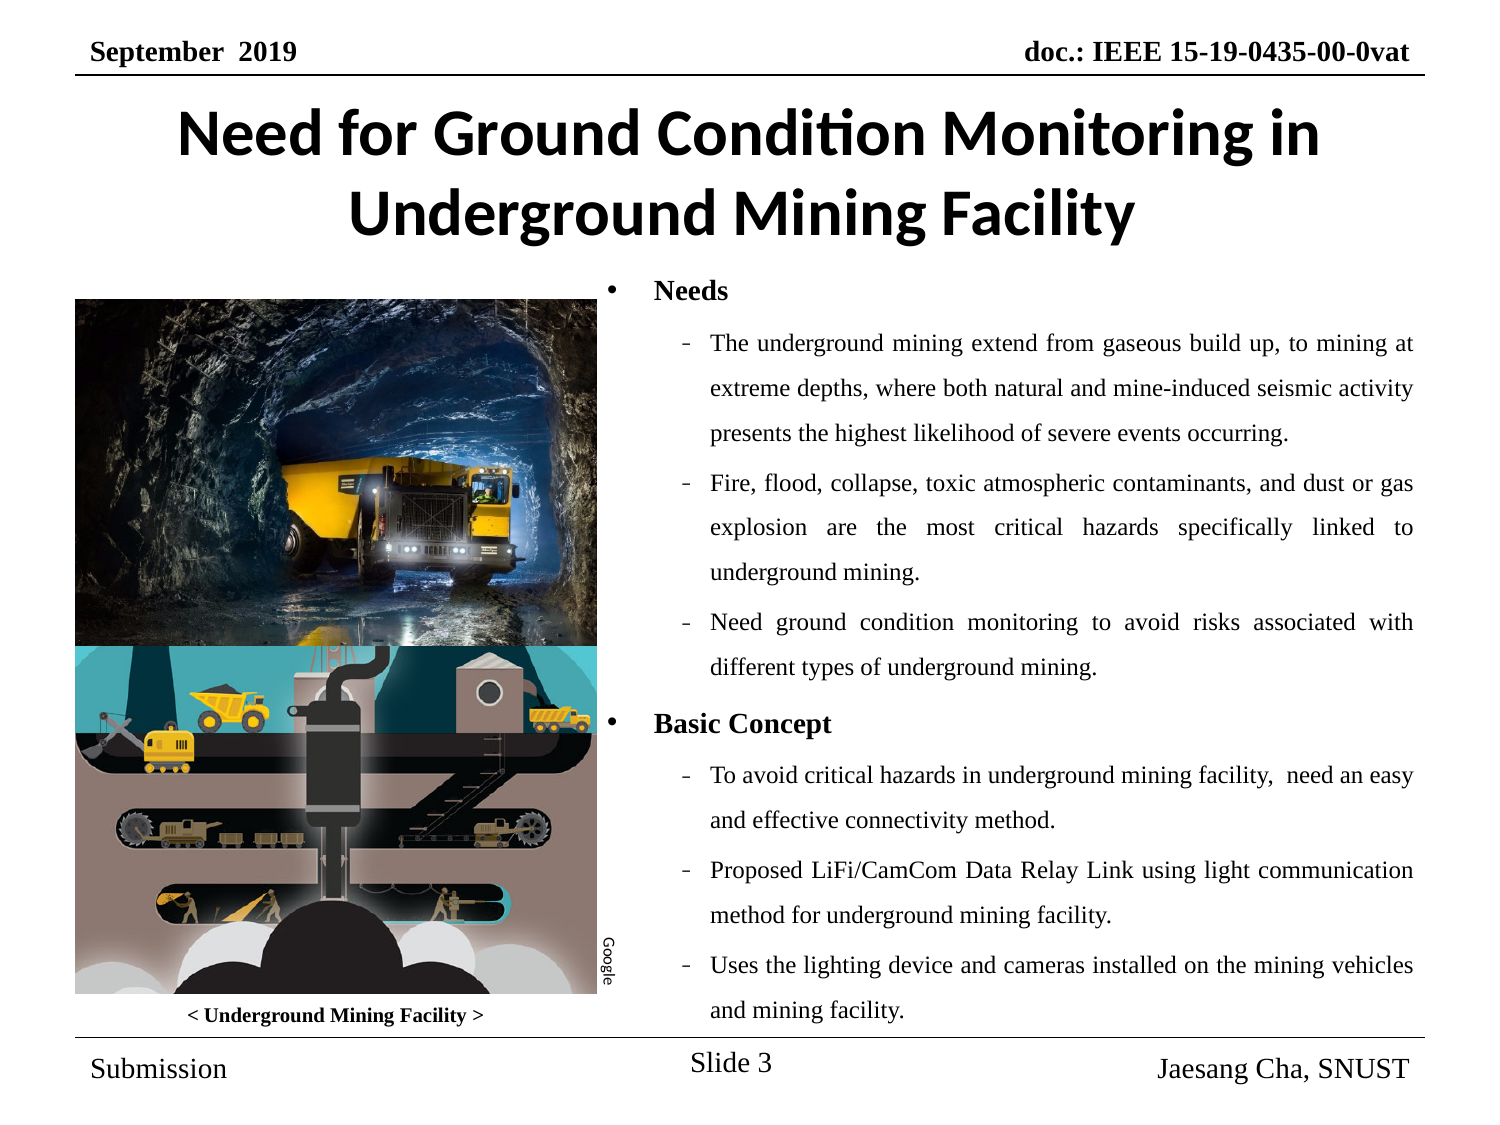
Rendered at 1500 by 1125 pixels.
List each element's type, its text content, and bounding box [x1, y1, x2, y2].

text_box Need for Ground Condition Monitoring in Underground Mining Facility [0, 87, 1500, 250]
text_box Google [599, 923, 628, 1001]
text_box Needs The underground mining extend from gaseous build up, to mining at extreme depths, where both natural and mine-induced seismic activity presents the highest likelihood of severe events occurring. Fire, flood, collapse, toxic atmospheric contaminants, and dust or gas explosion are the most critical hazards specifically linked to underground mining. Need ground condition monitoring to avoid risks associated with different types of underground mining. Basic Concept To avoid critical hazards in underground mining facility, need an easy and effective connectivity method. Proposed LiFi/CamCom Data Relay Link using light communication method for underground mining facility. Uses the lighting device and cameras installed on the mining vehicles and mining facility. [592, 246, 1430, 1035]
text_box Slide 3 [675, 1035, 788, 1086]
picture [74, 299, 597, 995]
text_box < Underground Mining Facility > [75, 1003, 597, 1034]
